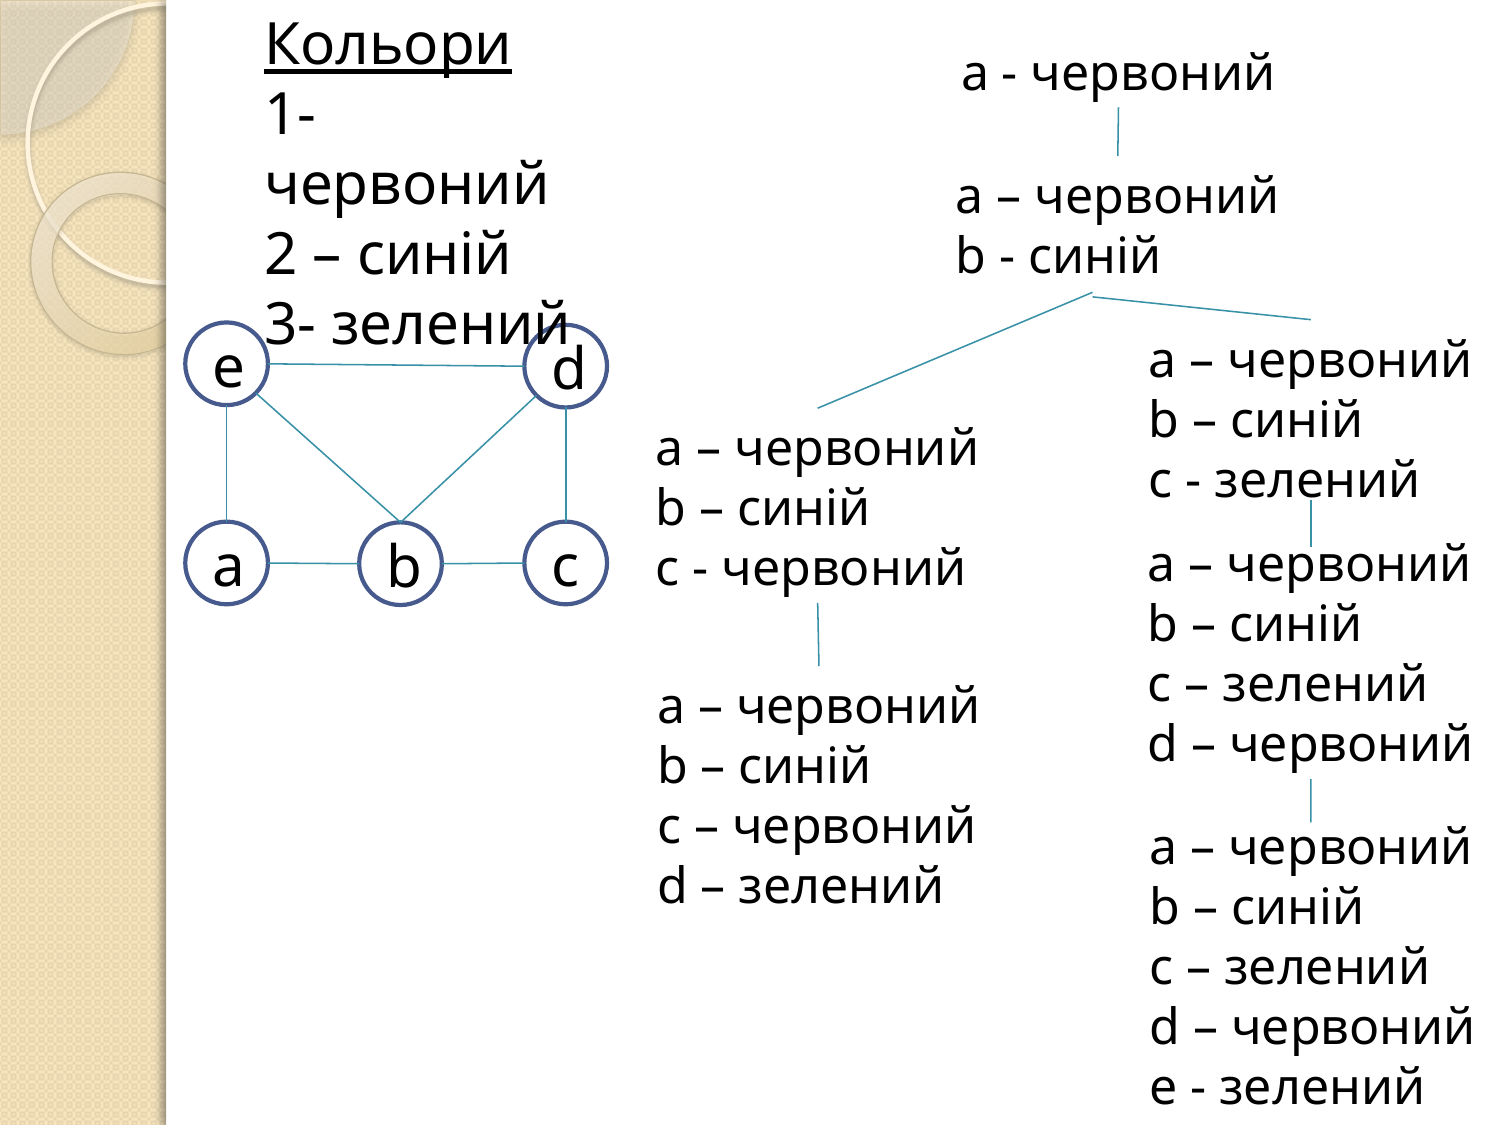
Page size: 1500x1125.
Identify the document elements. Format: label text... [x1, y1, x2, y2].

text_box а – червоний b - синій [941, 155, 1295, 291]
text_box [817, 291, 1093, 409]
text_box а – червоний b – синій с - зелений [1134, 319, 1488, 515]
text_box а – червоний b – синій с - червоний [640, 408, 995, 603]
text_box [1092, 296, 1312, 320]
text_box а – червоний b – синій с – зелений d – червоний [1132, 524, 1490, 780]
text_box а – червоний b – синій с – зелений d – червоний е - зелений [1134, 806, 1491, 1122]
text_box а – червоний b – синій с – червоний d – зелений [642, 666, 996, 921]
text_box Кольори 1- червоний 2 – синій 3- зелений [249, 0, 598, 319]
text_box а - червоний [946, 32, 1291, 108]
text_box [184, 322, 608, 606]
